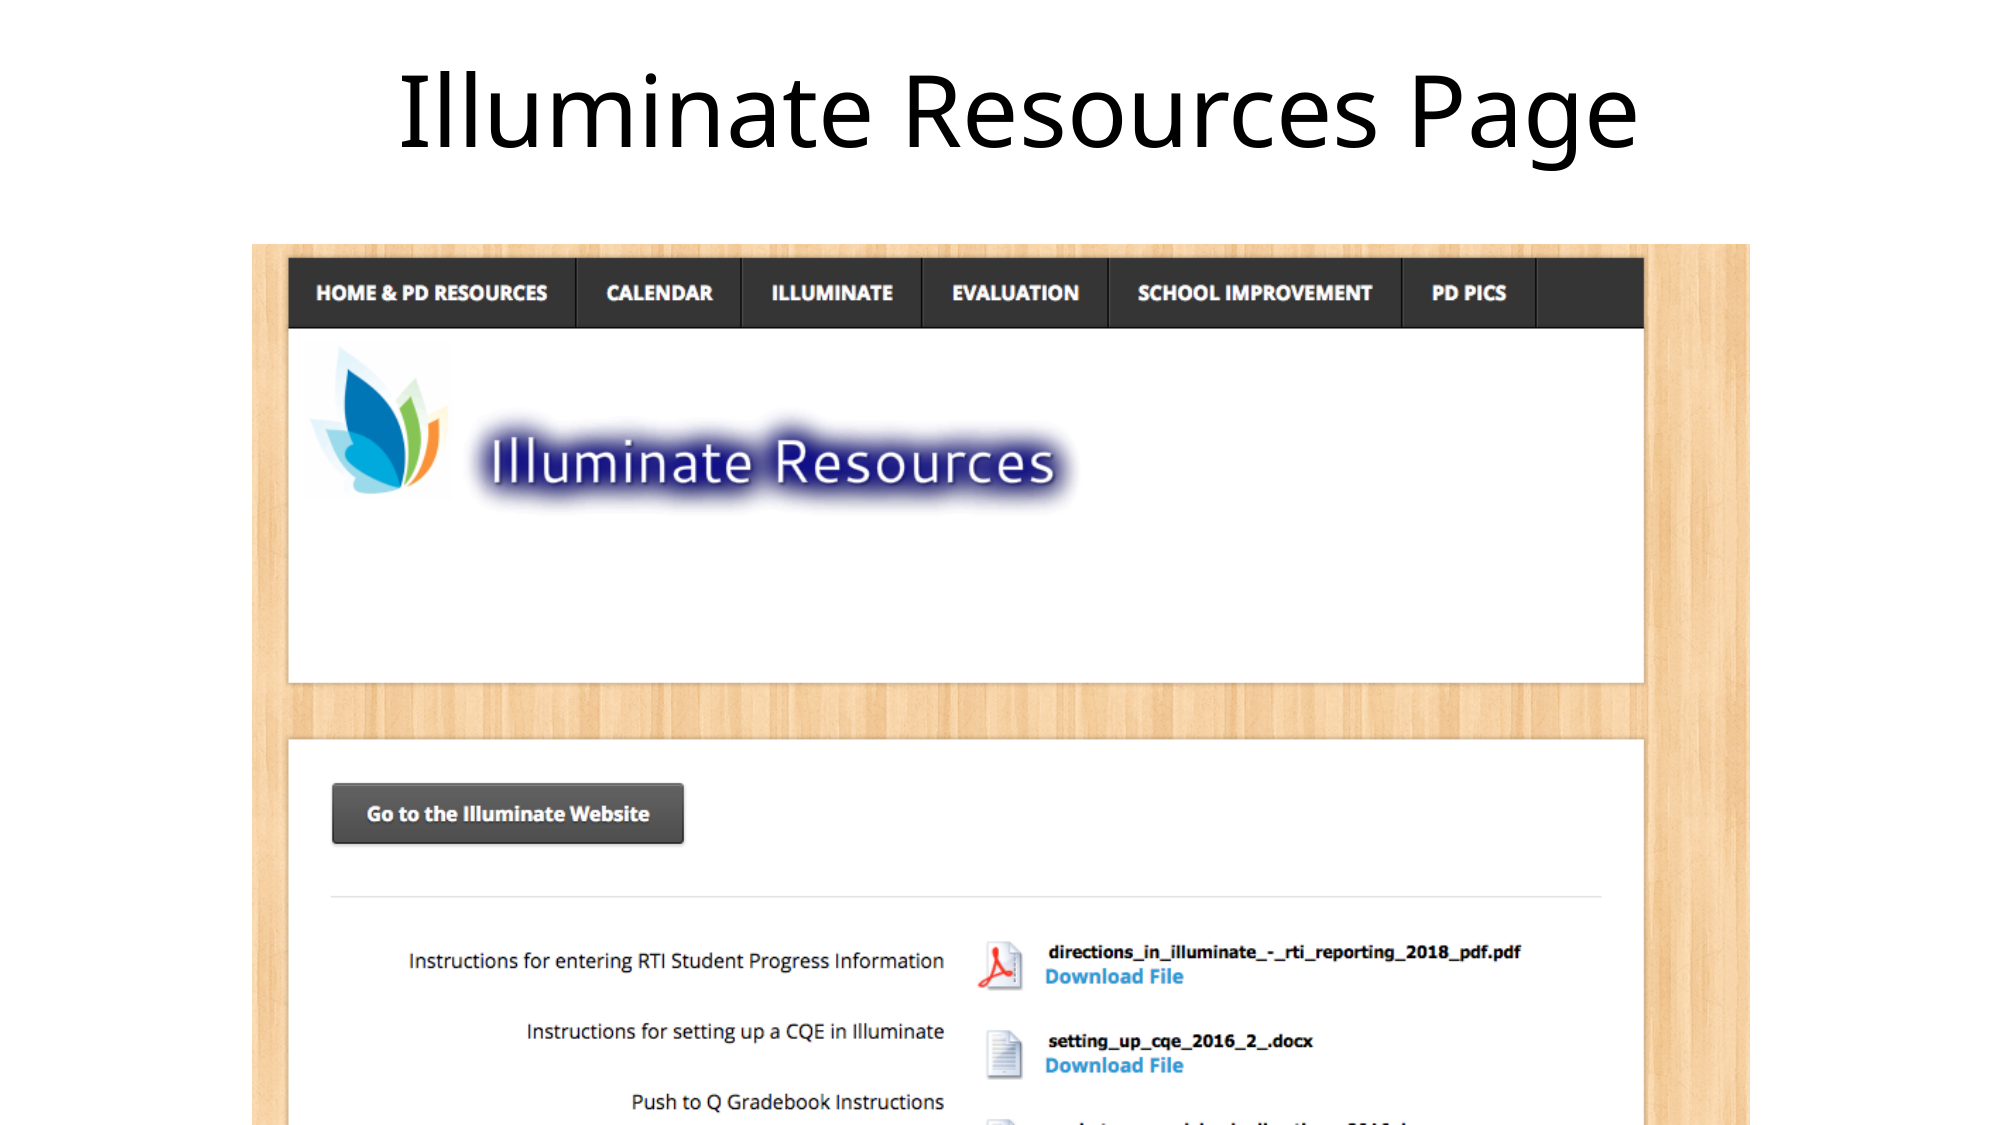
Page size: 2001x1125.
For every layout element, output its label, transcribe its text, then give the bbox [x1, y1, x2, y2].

text_box Illuminate Resources Page [290, 40, 1750, 176]
picture [252, 244, 1750, 1125]
